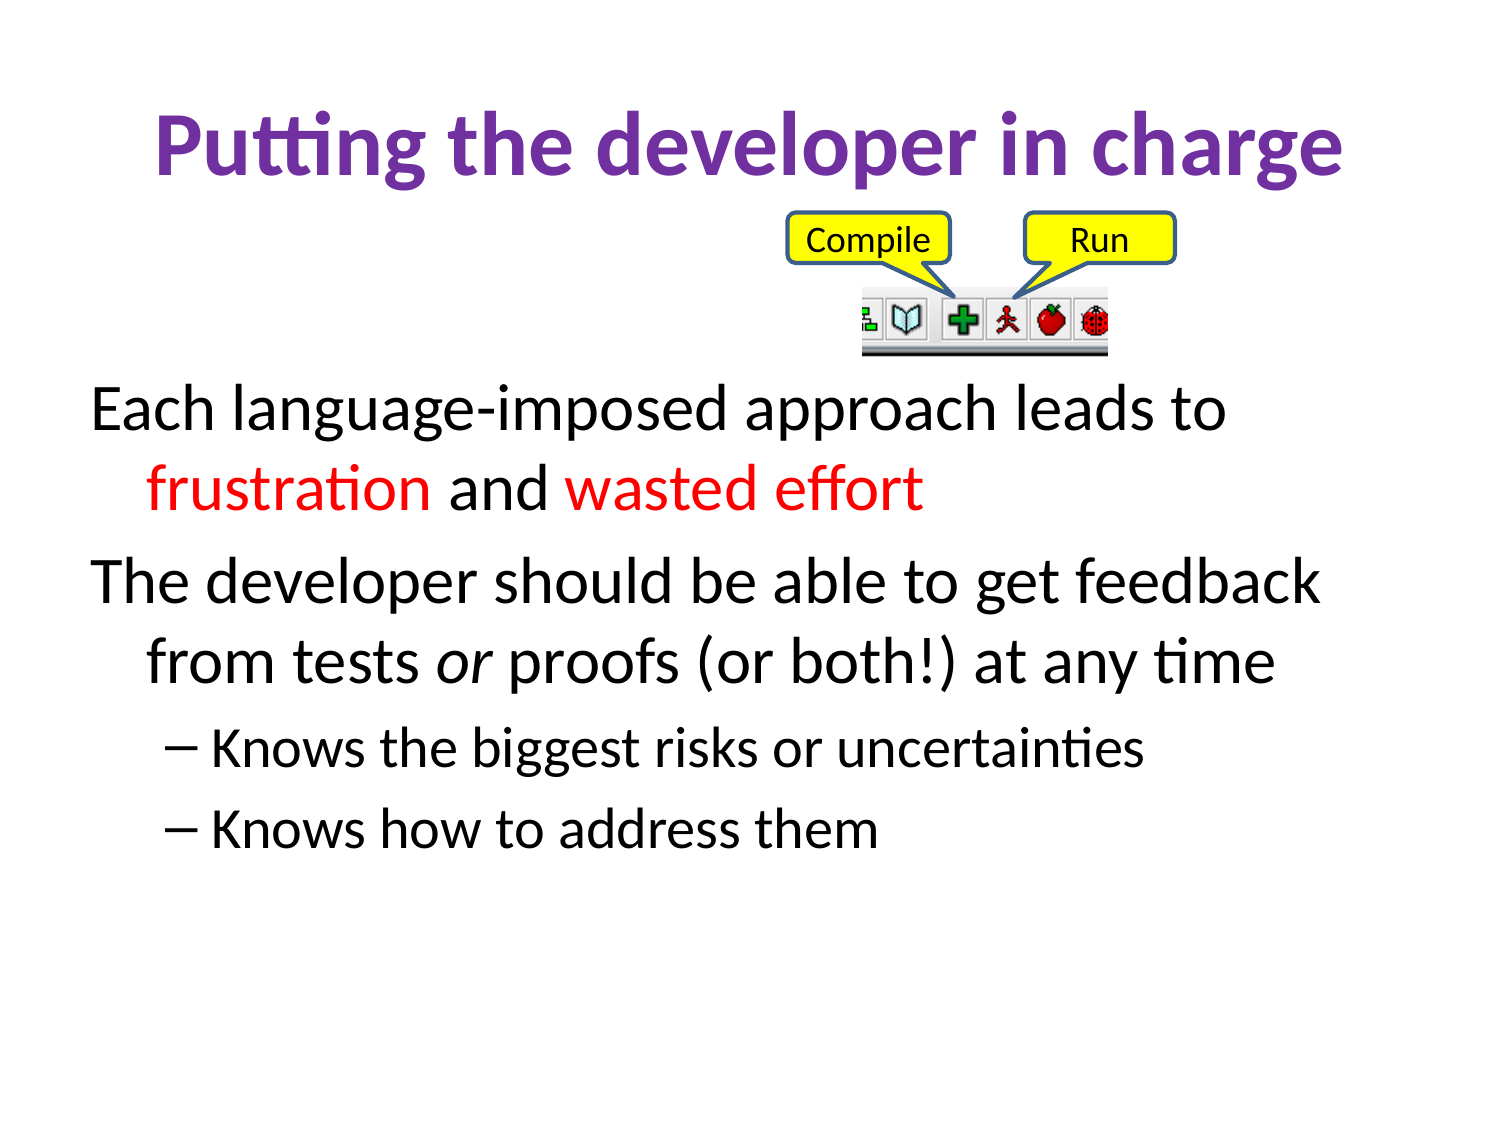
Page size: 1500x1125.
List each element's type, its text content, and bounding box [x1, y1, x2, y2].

list Each language-imposed approach leads to frustration and wasted effort The developer should be able to get feedback from tests or proofs (or both!) at any time Knows the biggest risks or uncertainties Knows how to address them [75, 262, 1425, 1005]
picture [862, 287, 1108, 359]
title Putting the developer in charge [75, 45, 1425, 233]
text_box Compile [785, 210, 953, 285]
text_box Run [1022, 210, 1178, 285]
